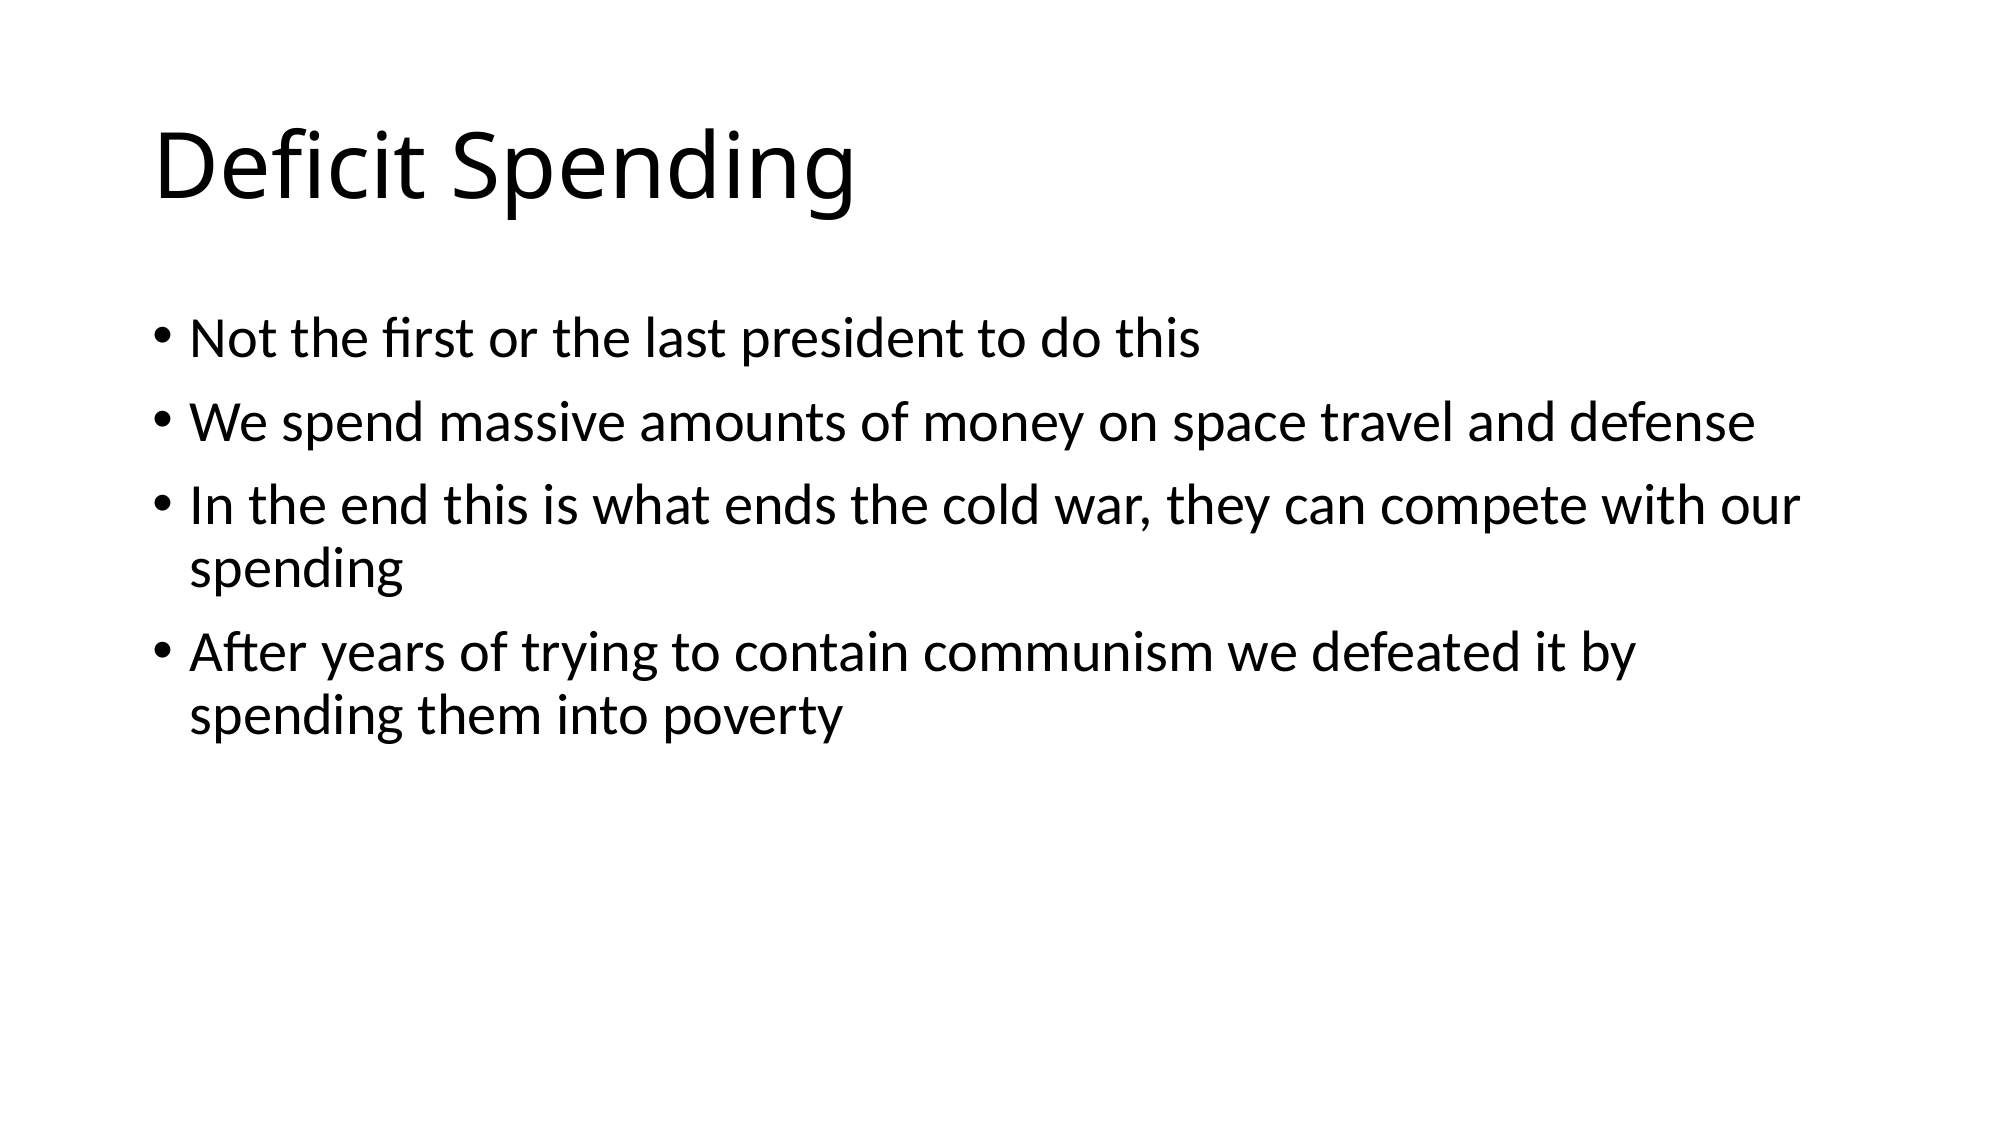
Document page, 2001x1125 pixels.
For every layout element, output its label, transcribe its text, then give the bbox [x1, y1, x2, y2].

title Deficit Spending [137, 59, 1863, 278]
list Not the first or the last president to do this We spend massive amounts of money on space travel and defense In the end this is what ends the cold war, they can compete with our spending After years of trying to contain communism we defeated it by spending them into poverty [137, 299, 1863, 1014]
